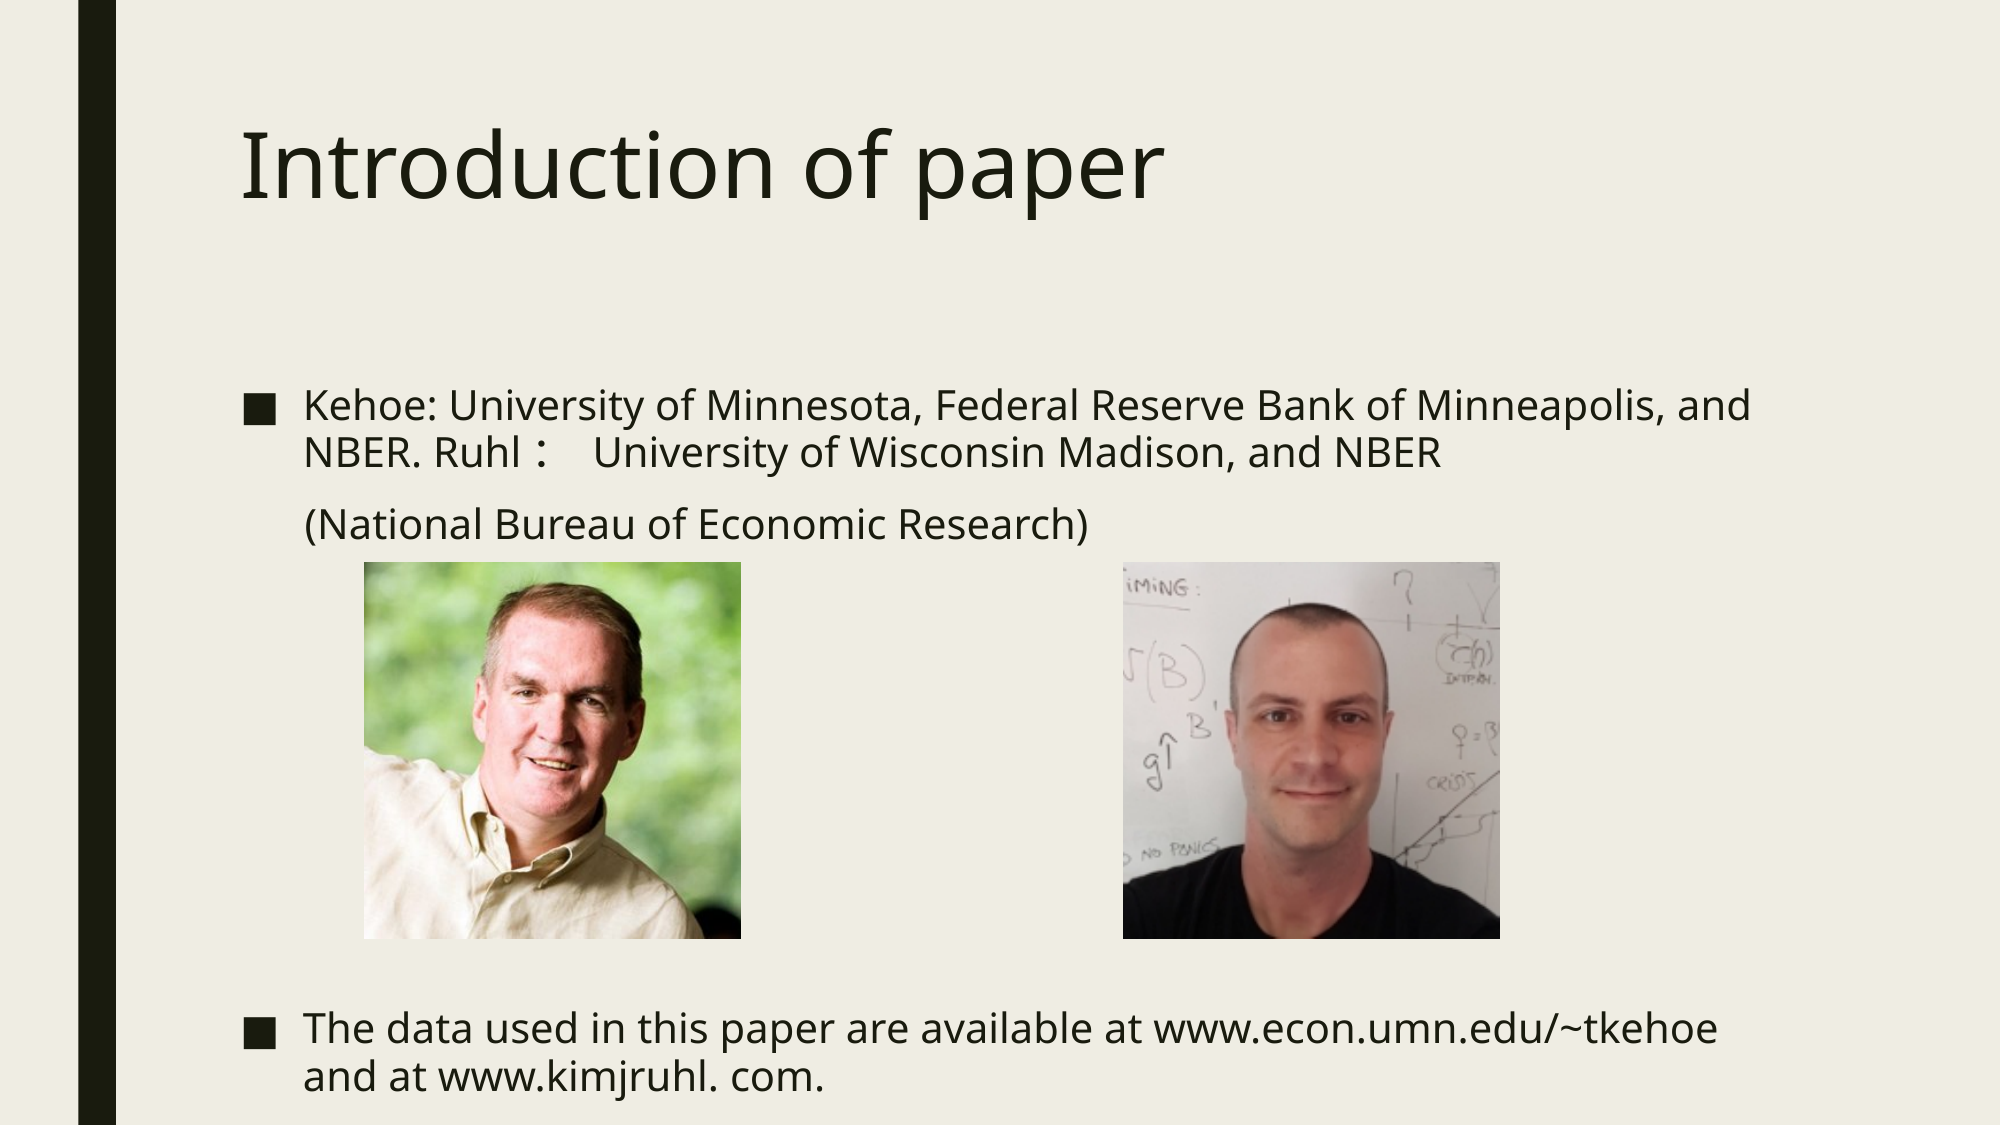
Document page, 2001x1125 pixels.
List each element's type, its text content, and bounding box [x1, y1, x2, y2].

list Kehoe: University of Minnesota, Federal Reserve Bank of Minneapolis, and NBER. Ruhl： University of Wisconsin Madison, and NBER (National Bureau of Economic Research) The data used in this paper are available at www.econ.umn.edu/~tkehoe and at www.kimjruhl. com. [225, 375, 1800, 1125]
picture [1123, 562, 1500, 939]
title Introduction of paper [225, 112, 1800, 357]
picture [364, 562, 741, 939]
